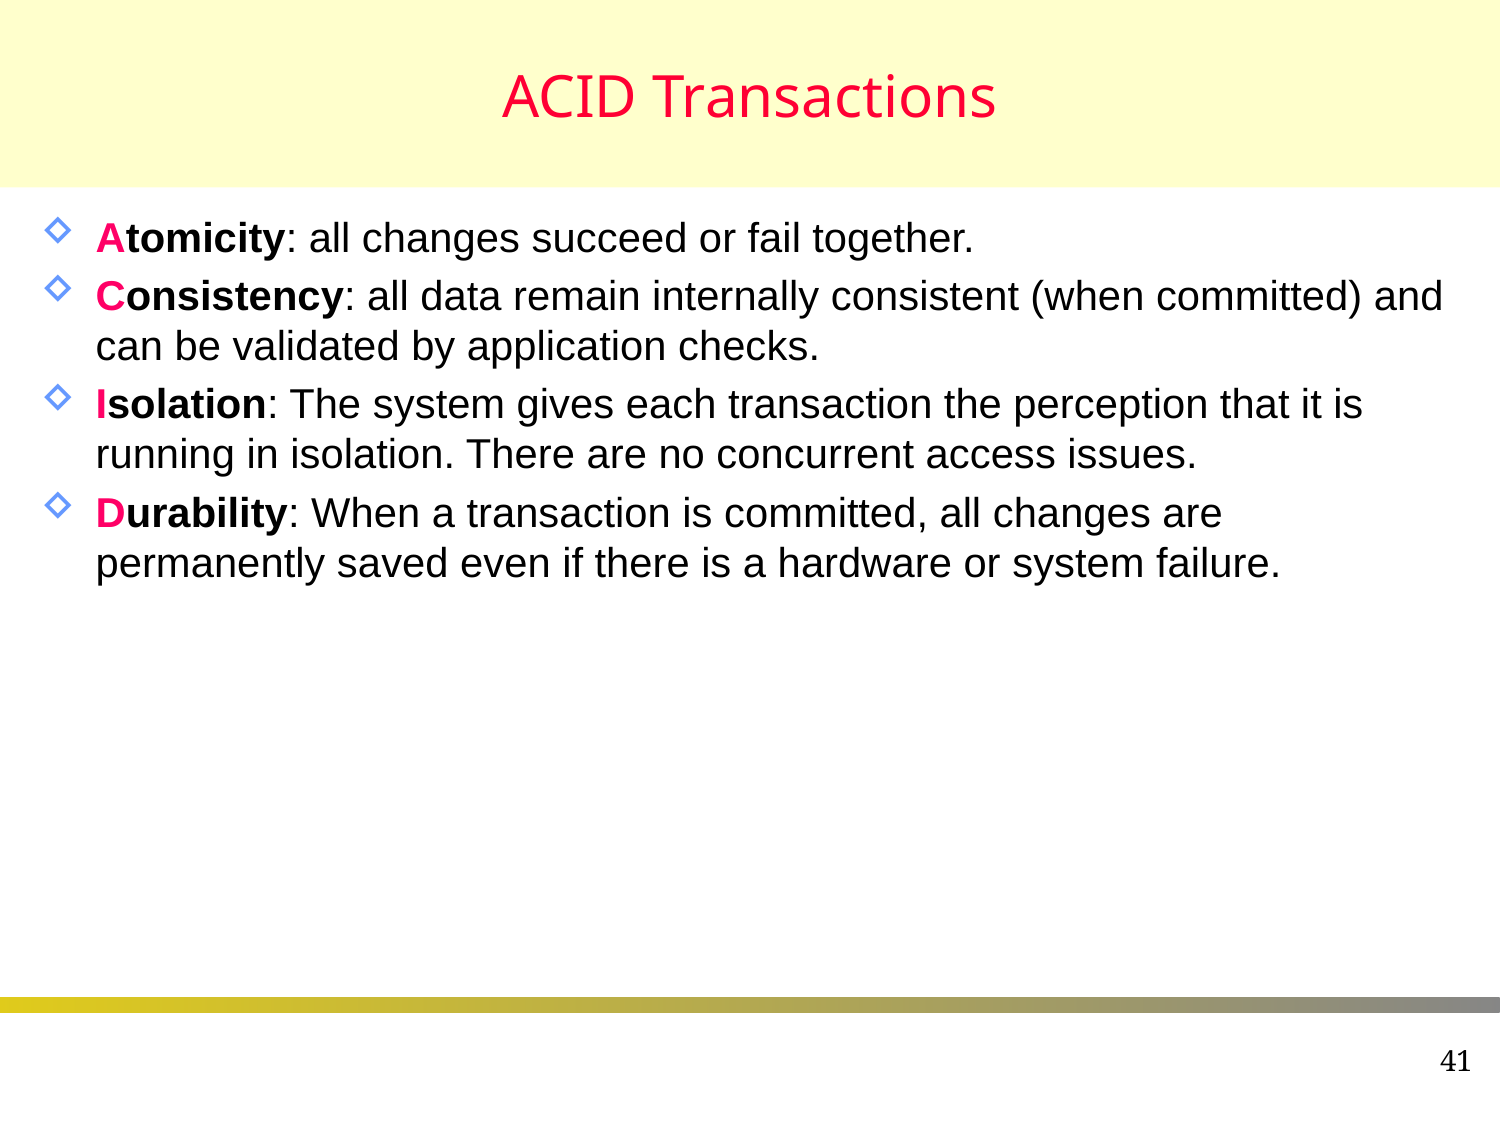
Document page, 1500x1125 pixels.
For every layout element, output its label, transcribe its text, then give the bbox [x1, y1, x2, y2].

title ACID Transactions [0, 0, 1500, 188]
list Atomicity: all changes succeed or fail together. Consistency: all data remain internally consistent (when committed) and can be validated by application checks. Isolation: The system gives each transaction the perception that it is running in isolation. There are no concurrent access issues. Durability: When a transaction is committed, all changes are permanently saved even if there is a hardware or system failure. [24, 202, 1477, 988]
slide_number 41 [1174, 1024, 1488, 1101]
